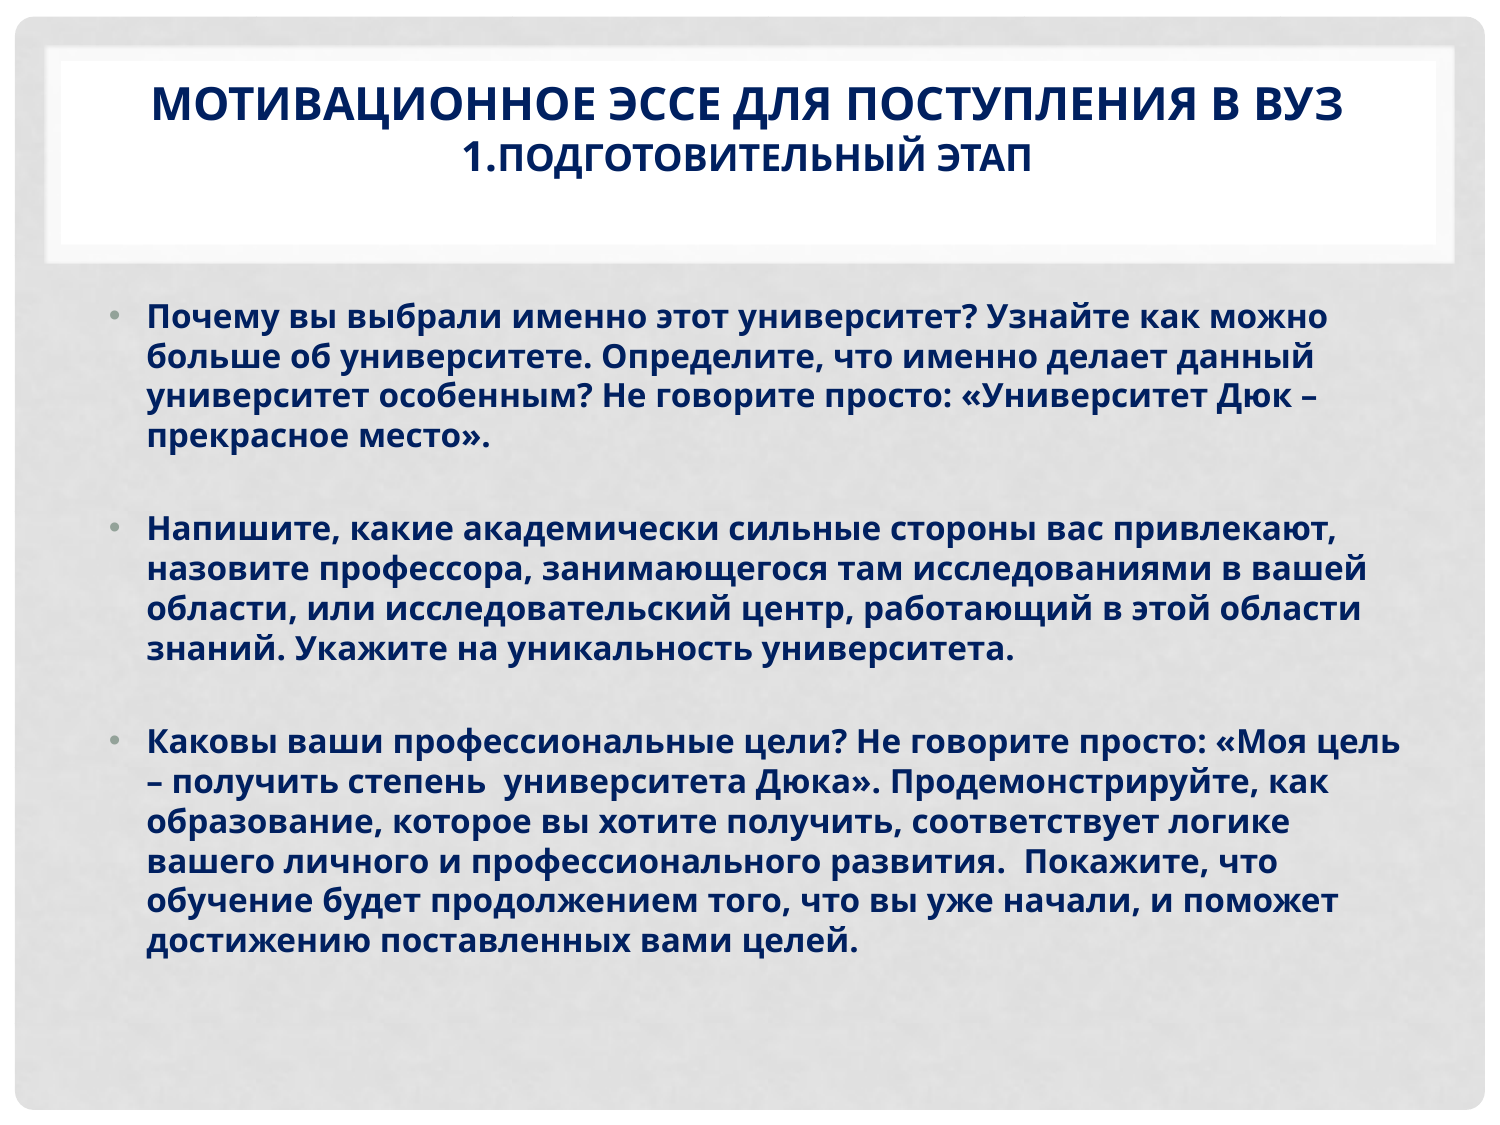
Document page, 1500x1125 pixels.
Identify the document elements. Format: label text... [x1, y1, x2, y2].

title Мотивационное эссе для поступления в вуз 1.подготовительный этап [69, 66, 1425, 238]
list Почему вы выбрали именно этот университет? Узнайте как можно больше об университете. Определите, что именно делает данный университет особенным? Не говорите просто: «Университет Дюк – прекрасное место». Напишите, какие академически сильные стороны вас привлекают, назовите профессора, занимающегося там исследованиями в вашей области, или исследовательский центр, работающий в этой области знаний. Укажите на уникальность университета. Каковы ваши профессиональные цели? Не говорите просто: «Моя цель – получить степень университета Дюка». Продемонстрируйте, как образование, которое вы хотите получить, соответствует логике вашего личного и профессионального развития. Покажите, что обучение будет продолжением того, что вы уже начали, и поможет достижению поставленных вами целей. [75, 287, 1425, 1005]
